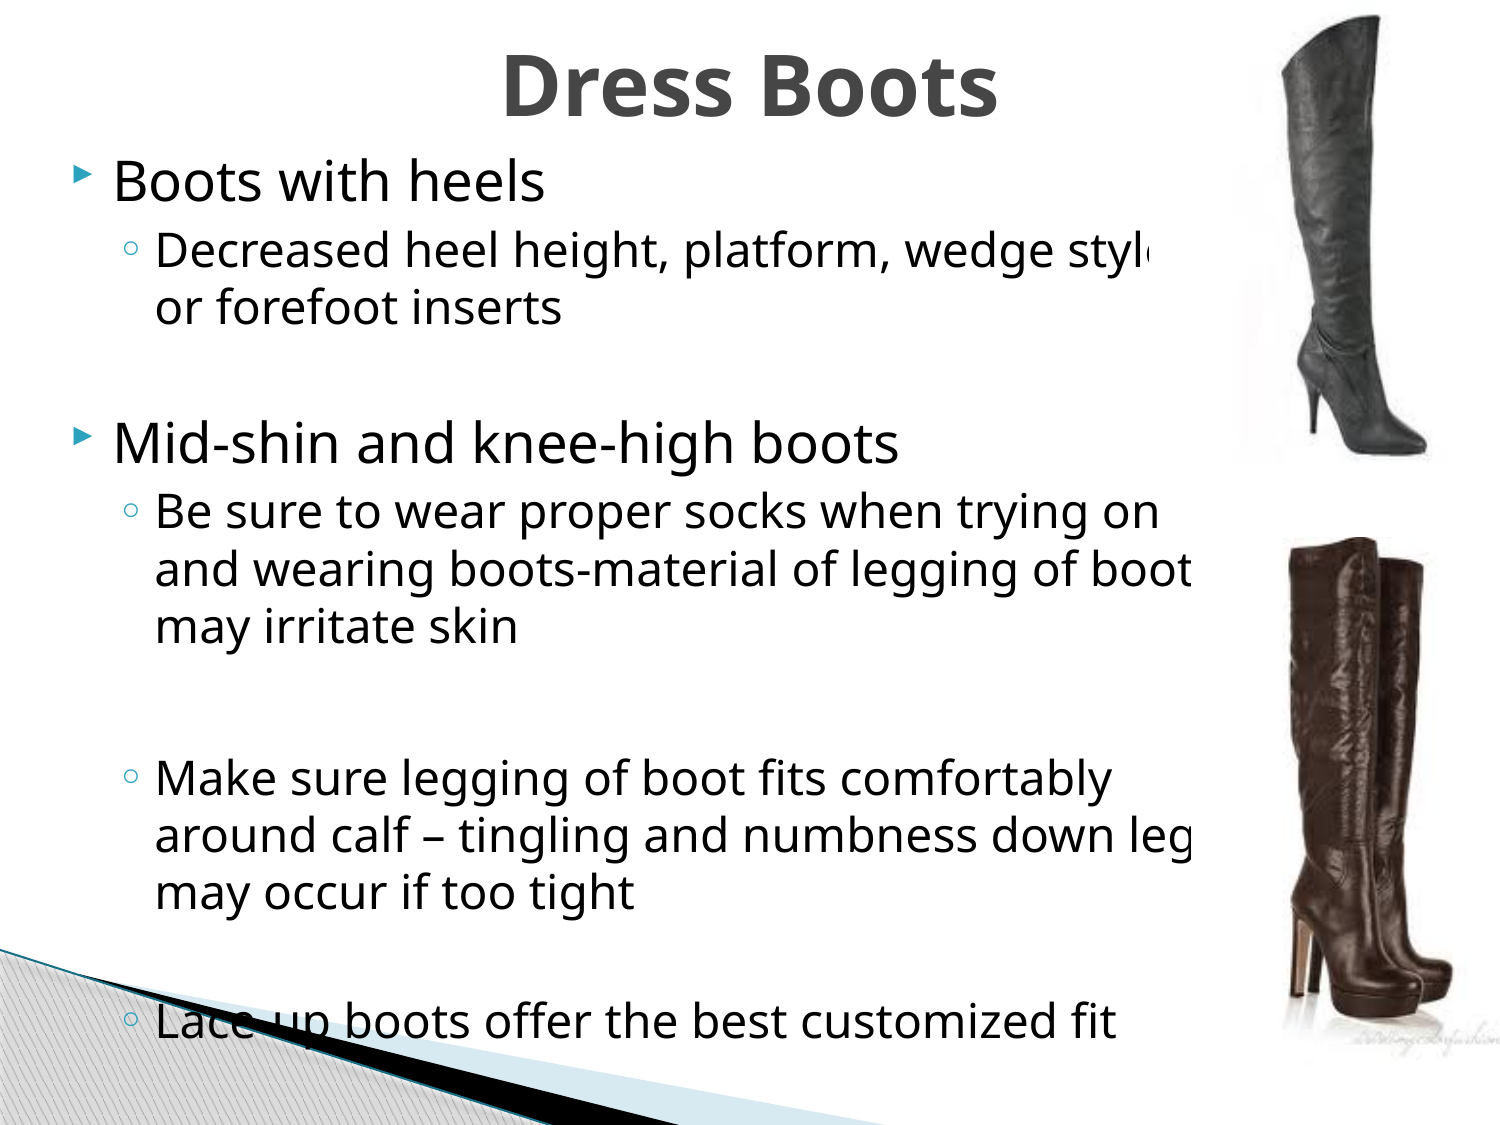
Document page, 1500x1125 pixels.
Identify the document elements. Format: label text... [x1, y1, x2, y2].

picture [1149, 0, 1500, 463]
list Boots with heels Decreased heel height, platform, wedge style, or forefoot inserts Mid-shin and knee-high boots Be sure to wear proper socks when trying on and wearing boots-material of legging of boot may irritate skin Make sure legging of boot fits comfortably around calf – tingling and numbness down legs may occur if too tight Lace-up boots offer the best customized fit [37, 137, 1238, 1088]
picture [1191, 537, 1500, 1066]
title Dress Boots [75, 5, 1144, 160]
